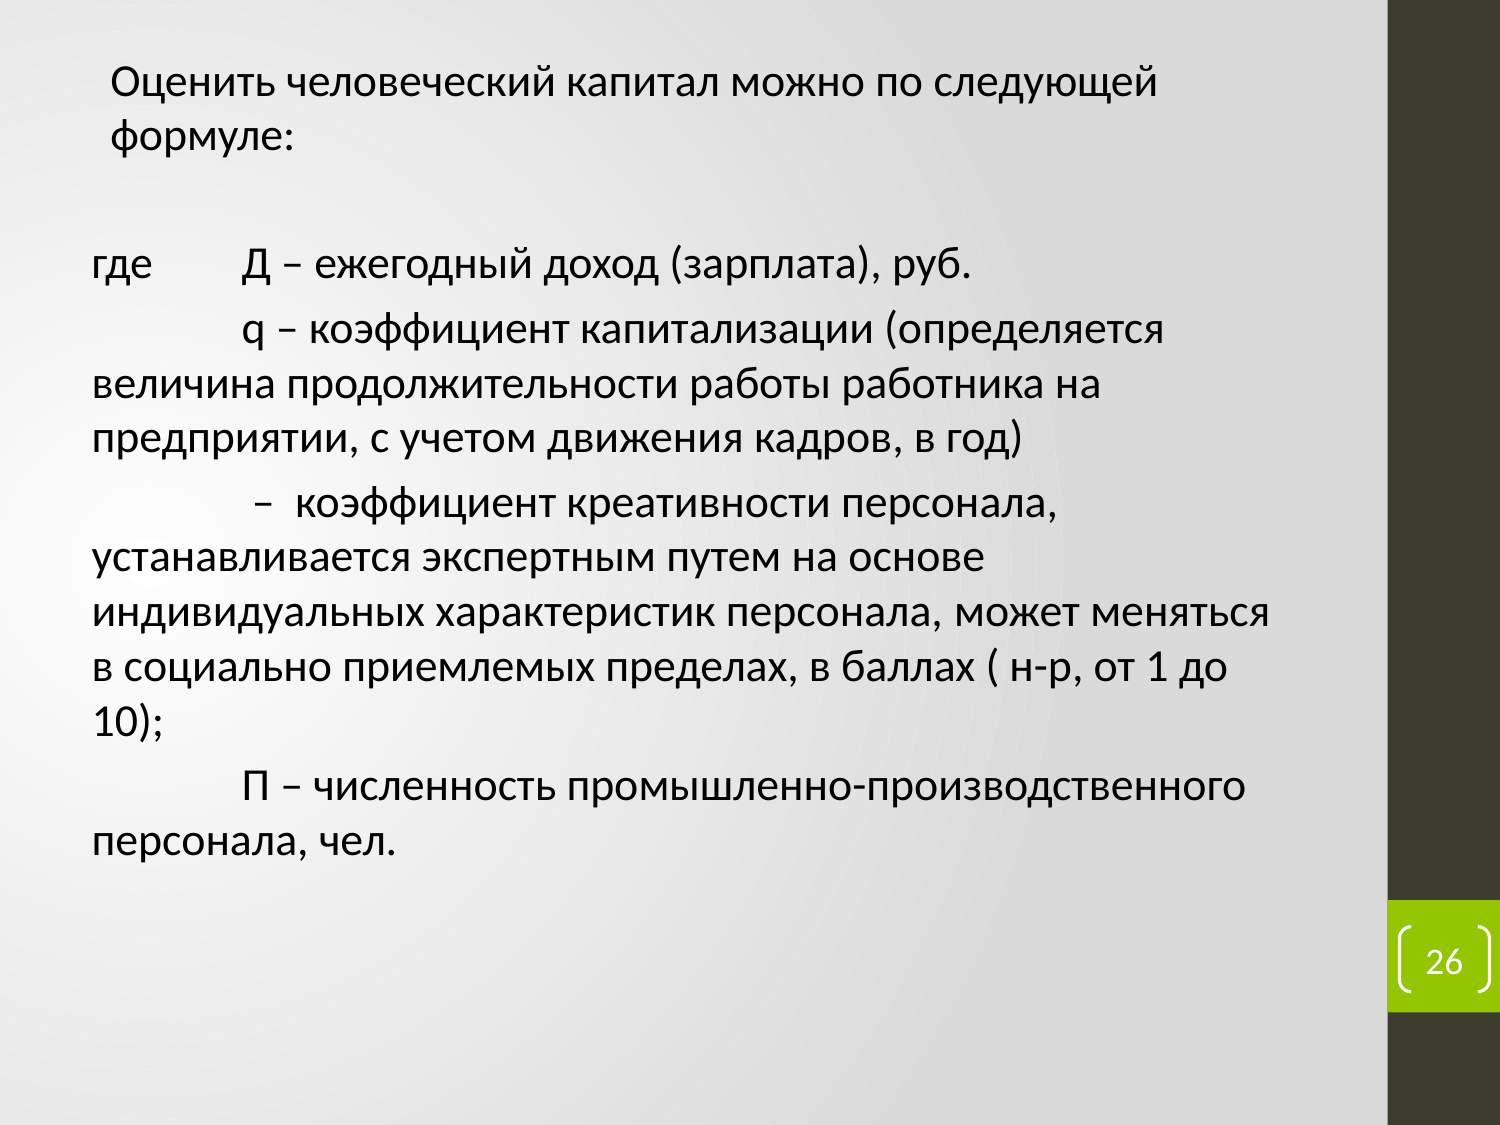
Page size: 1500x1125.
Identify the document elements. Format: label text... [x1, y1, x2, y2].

slide_number 26 [1397, 925, 1492, 994]
